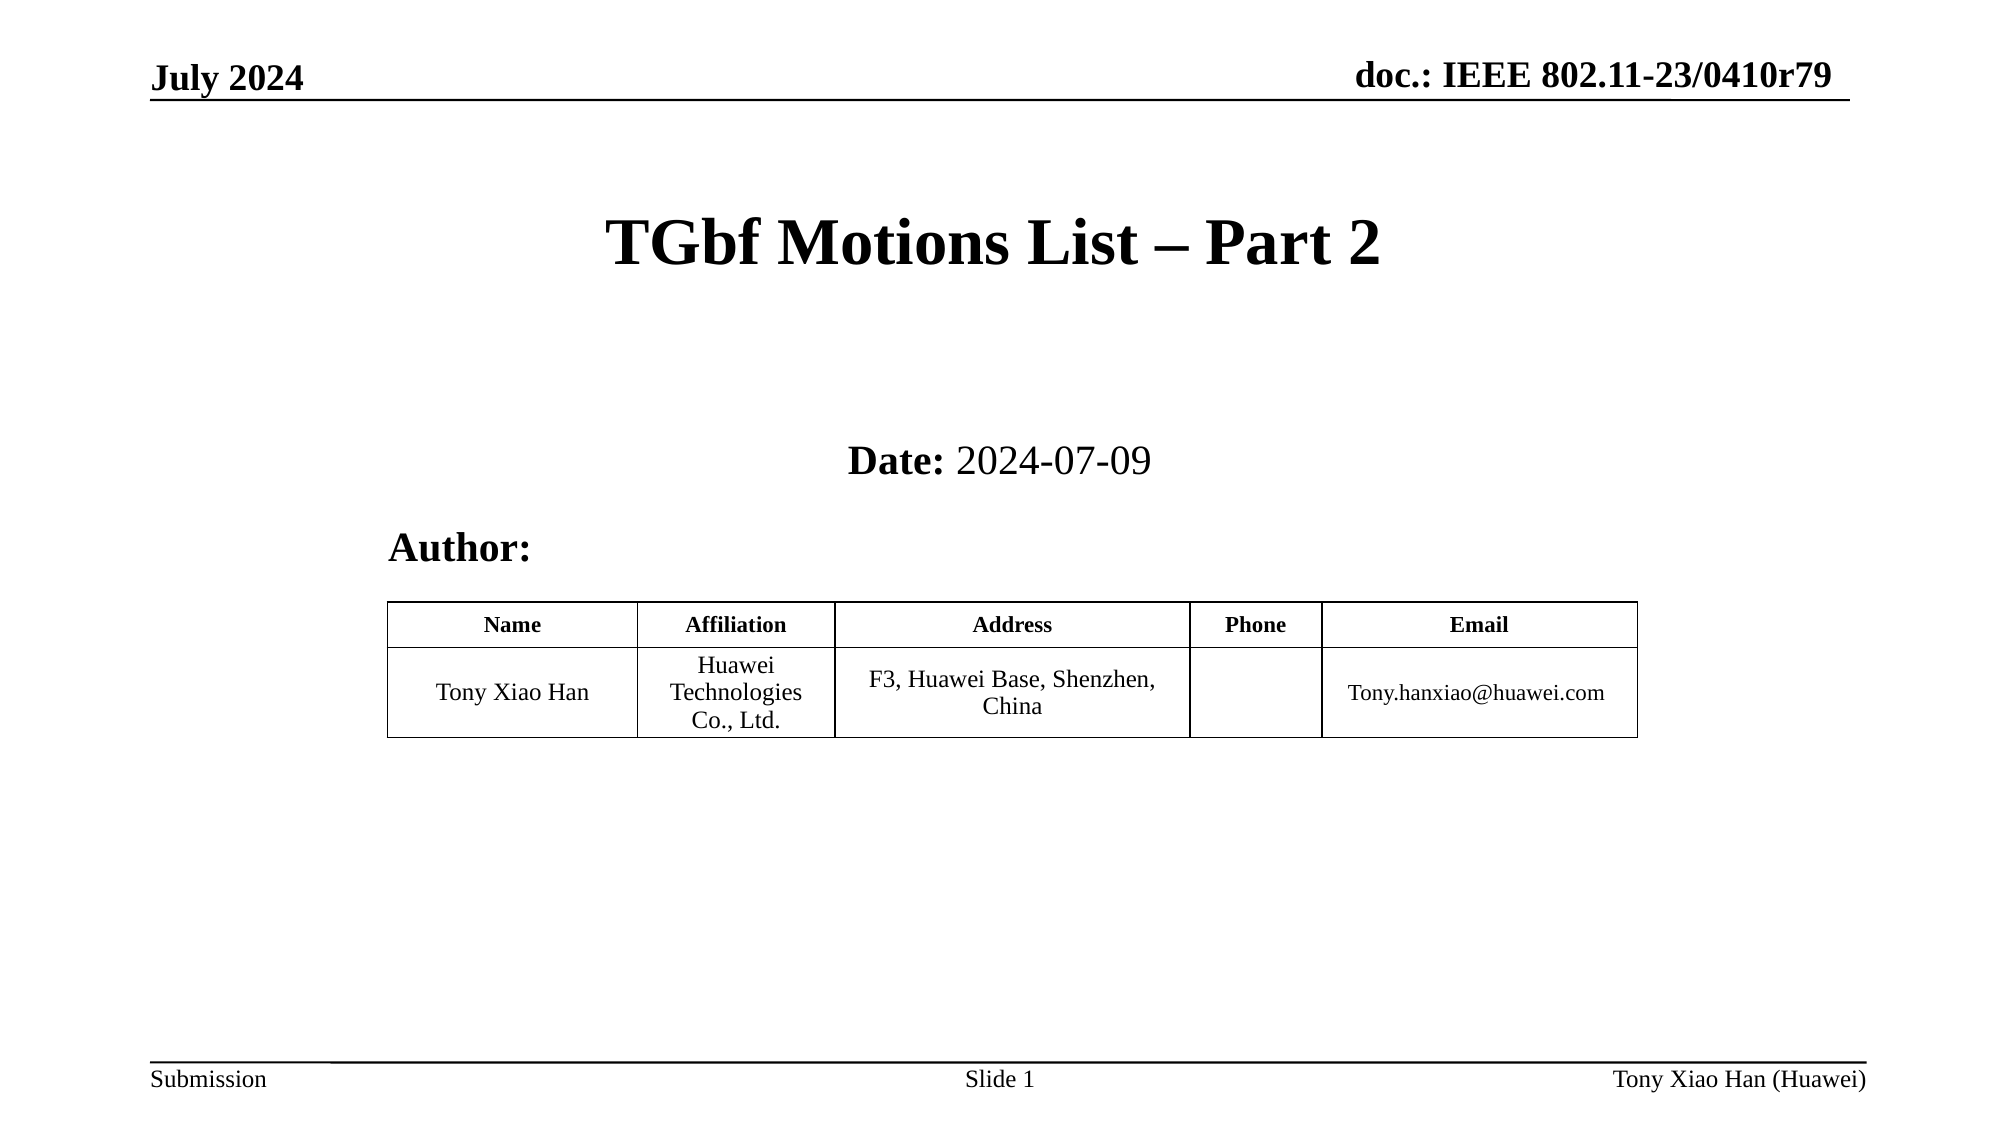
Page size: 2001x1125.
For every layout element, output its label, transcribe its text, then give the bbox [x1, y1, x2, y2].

table_cell Tony Xiao Han [388, 648, 637, 737]
table_header Address [836, 603, 1189, 647]
table_header Email [1323, 603, 1637, 647]
list Date: 2024-07-09 [362, 425, 1638, 488]
text_box Author: [362, 512, 600, 575]
table_cell [1191, 648, 1321, 737]
table_header Phone [1191, 603, 1321, 647]
table_cell Tony.hanxiao@huawei.com [1323, 648, 1637, 737]
table_cell Huawei Technologies Co., Ltd. [638, 648, 834, 737]
table_header Name [388, 603, 637, 647]
table_header Affiliation [638, 603, 834, 647]
title TGbf Motions List – Part 2 [312, 149, 1675, 325]
table_cell F3, Huawei Base, Shenzhen, China [836, 648, 1189, 737]
